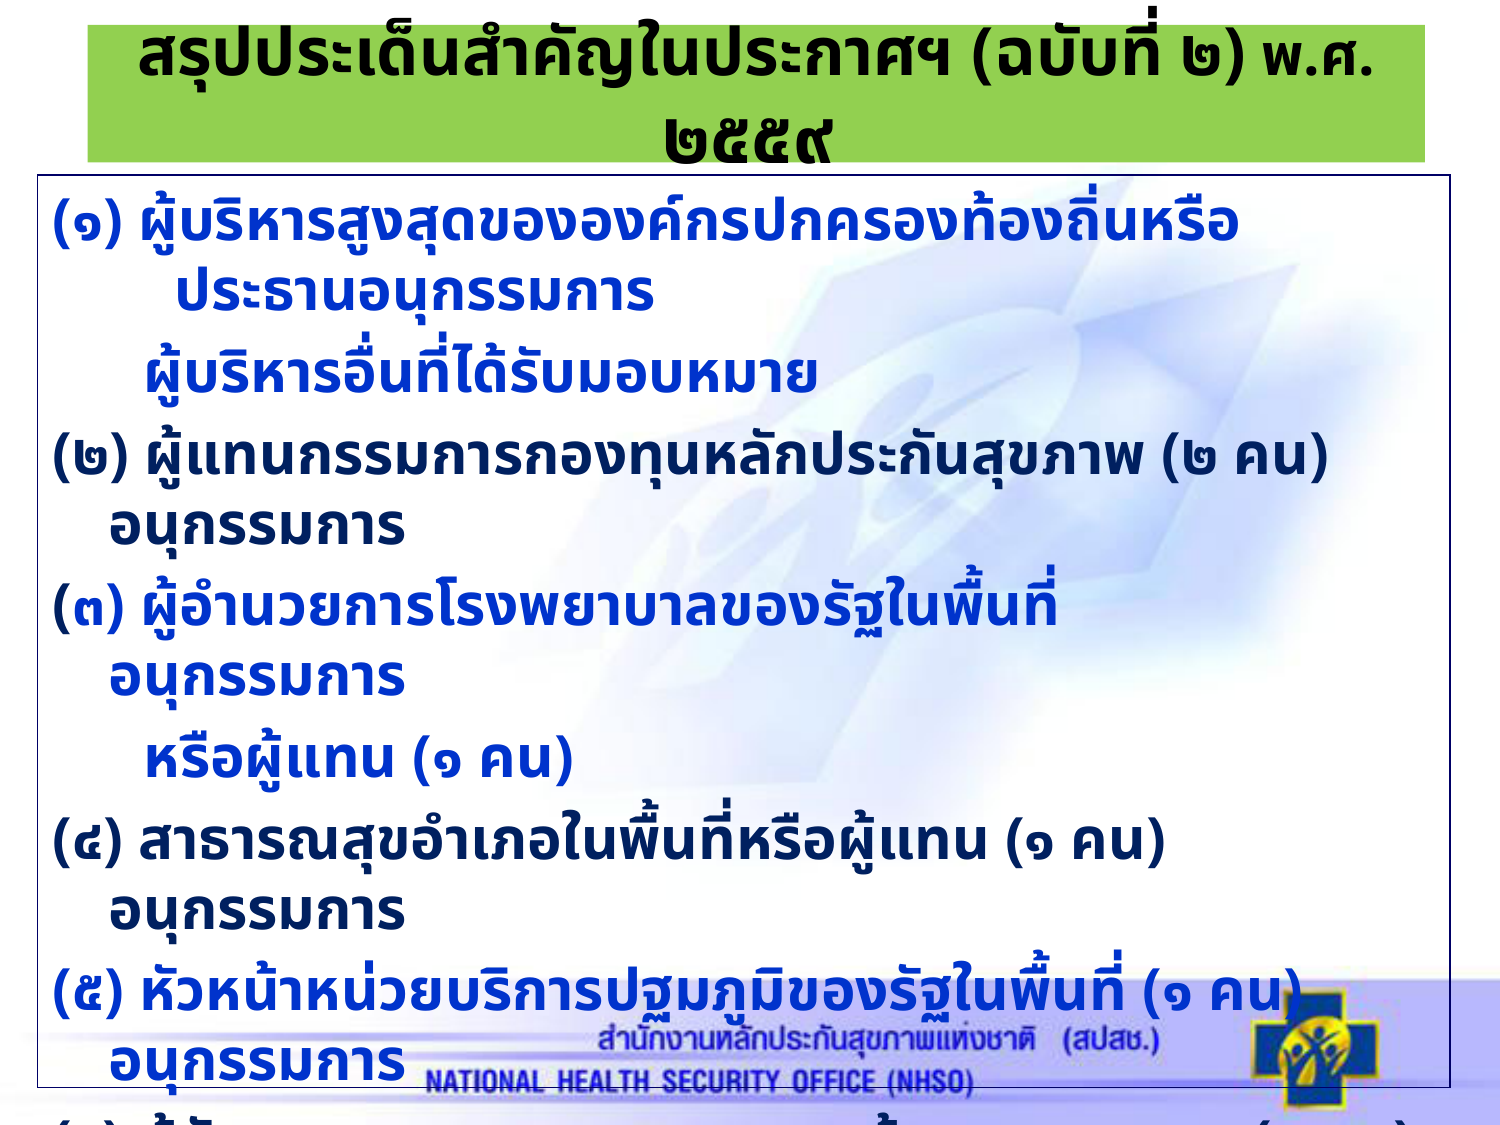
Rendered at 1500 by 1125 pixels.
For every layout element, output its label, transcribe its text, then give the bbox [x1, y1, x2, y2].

picture [0, 0, 1500, 1125]
title สรุปประเด็นสำคัญในประกาศฯ (ฉบับที่ ๒) พ.ศ. ๒๕๕๙ [87, 24, 1426, 163]
list (๑) ผู้บริหารสูงสุดขององค์กรปกครองท้องถิ่นหรือ ประธานอนุกรรมการ ผู้บริหารอื่นที่ได้รับมอบหมาย (๒) ผู้แทนกรรมการกองทุนหลักประกันสุขภาพ (๒ คน) อนุกรรมการ (๓) ผู้อำนวยการโรงพยาบาลของรัฐในพื้นที่ อนุกรรมการ หรือผู้แทน (๑ คน) (๔) สาธารณสุขอำเภอในพื้นที่หรือผู้แทน (๑ คน) อนุกรรมการ (๕) หัวหน้าหน่วยบริการปฐมภูมิของรัฐในพื้นที่ (๑ คน) อนุกรรมการ (๖) ผู้จัดการระบบการดูแลระยะยาวด้านสาธารณสุข (๑ คน) อนุกรรมการ (๗) ผู้ช่วยเหลือดูแลผู้สูงอายุที่มีภาวะพึ่งพิงในพื้นที่ (๑ คน) อนุกรรมการ (๘) ปลัดองค์กรปกครองท้องถิ่นหรือ อนุกรรมการและเลขานุการ เจ้าหน้าที่อื่นที่ได้รับมอบหมาย (๑ คน) [37, 174, 1451, 1088]
